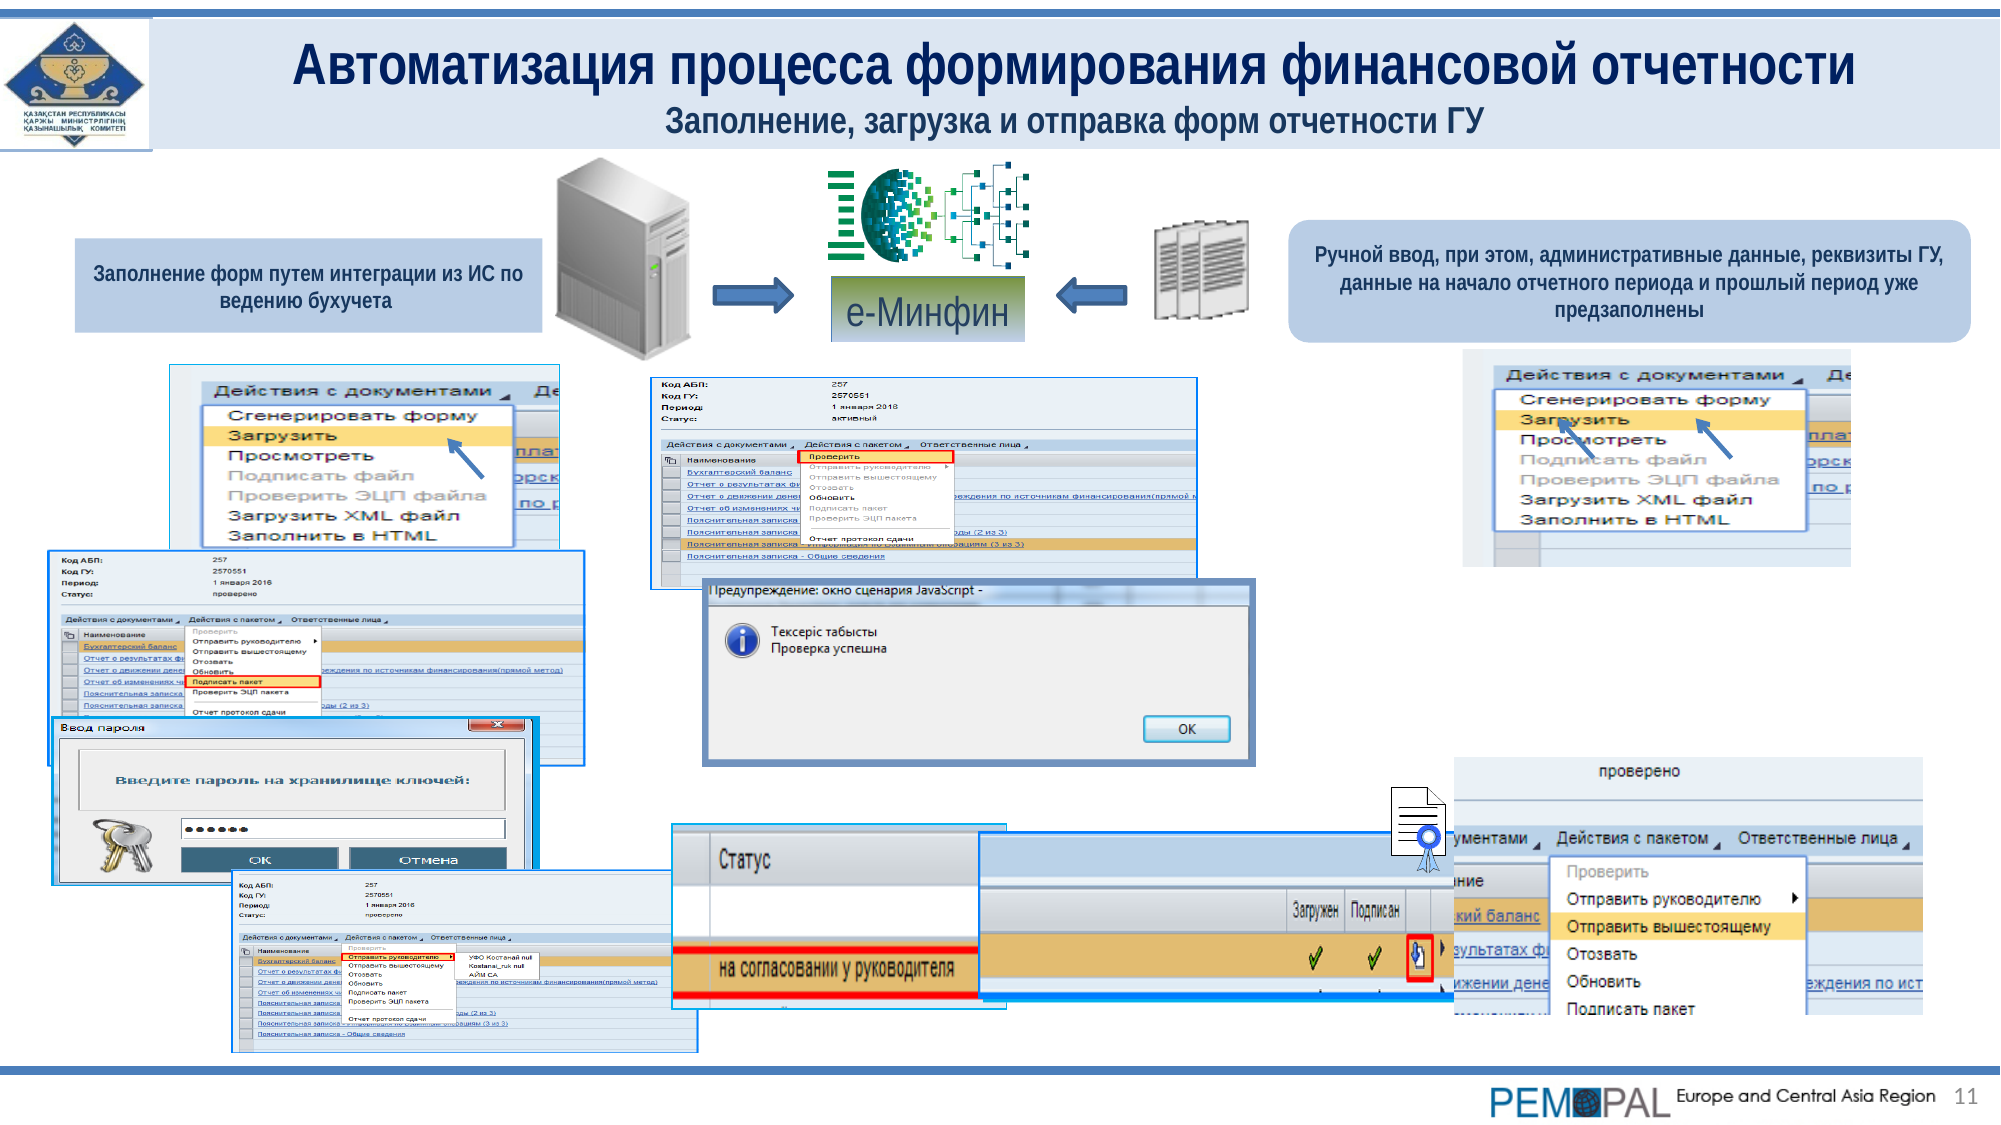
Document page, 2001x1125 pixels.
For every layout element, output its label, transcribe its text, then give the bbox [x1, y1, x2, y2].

picture [0, 18, 150, 150]
text_box [712, 276, 795, 314]
picture [1462, 349, 1852, 567]
picture [55, 720, 699, 1053]
list Заполнение форм путем интеграции из ИС по ведению бухучета [73, 236, 545, 335]
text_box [1695, 417, 1732, 459]
picture [47, 366, 586, 767]
text_box Автоматизация процесса формирования финансовой отчетности Заполнение, загрузка и отправка форм отчетности ГУ [150, 19, 2000, 149]
slide_number 11 [1526, 1071, 1994, 1125]
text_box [1557, 417, 1594, 459]
picture [1488, 1079, 1939, 1125]
text_box [1055, 276, 1128, 314]
text_box Ручной ввод, при этом, административные данные, реквизиты ГУ, данные на начало отчетного периода и прошлый период уже предзаполнены [1286, 217, 1974, 345]
picture [1153, 219, 1251, 322]
picture [650, 377, 1256, 767]
picture [674, 756, 1923, 1015]
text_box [446, 437, 484, 479]
text_box е-Минфин [831, 296, 1025, 342]
picture [828, 130, 1053, 296]
slide_number 11 [1526, 1065, 1994, 1070]
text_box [1389, 785, 1447, 876]
picture [555, 155, 695, 368]
